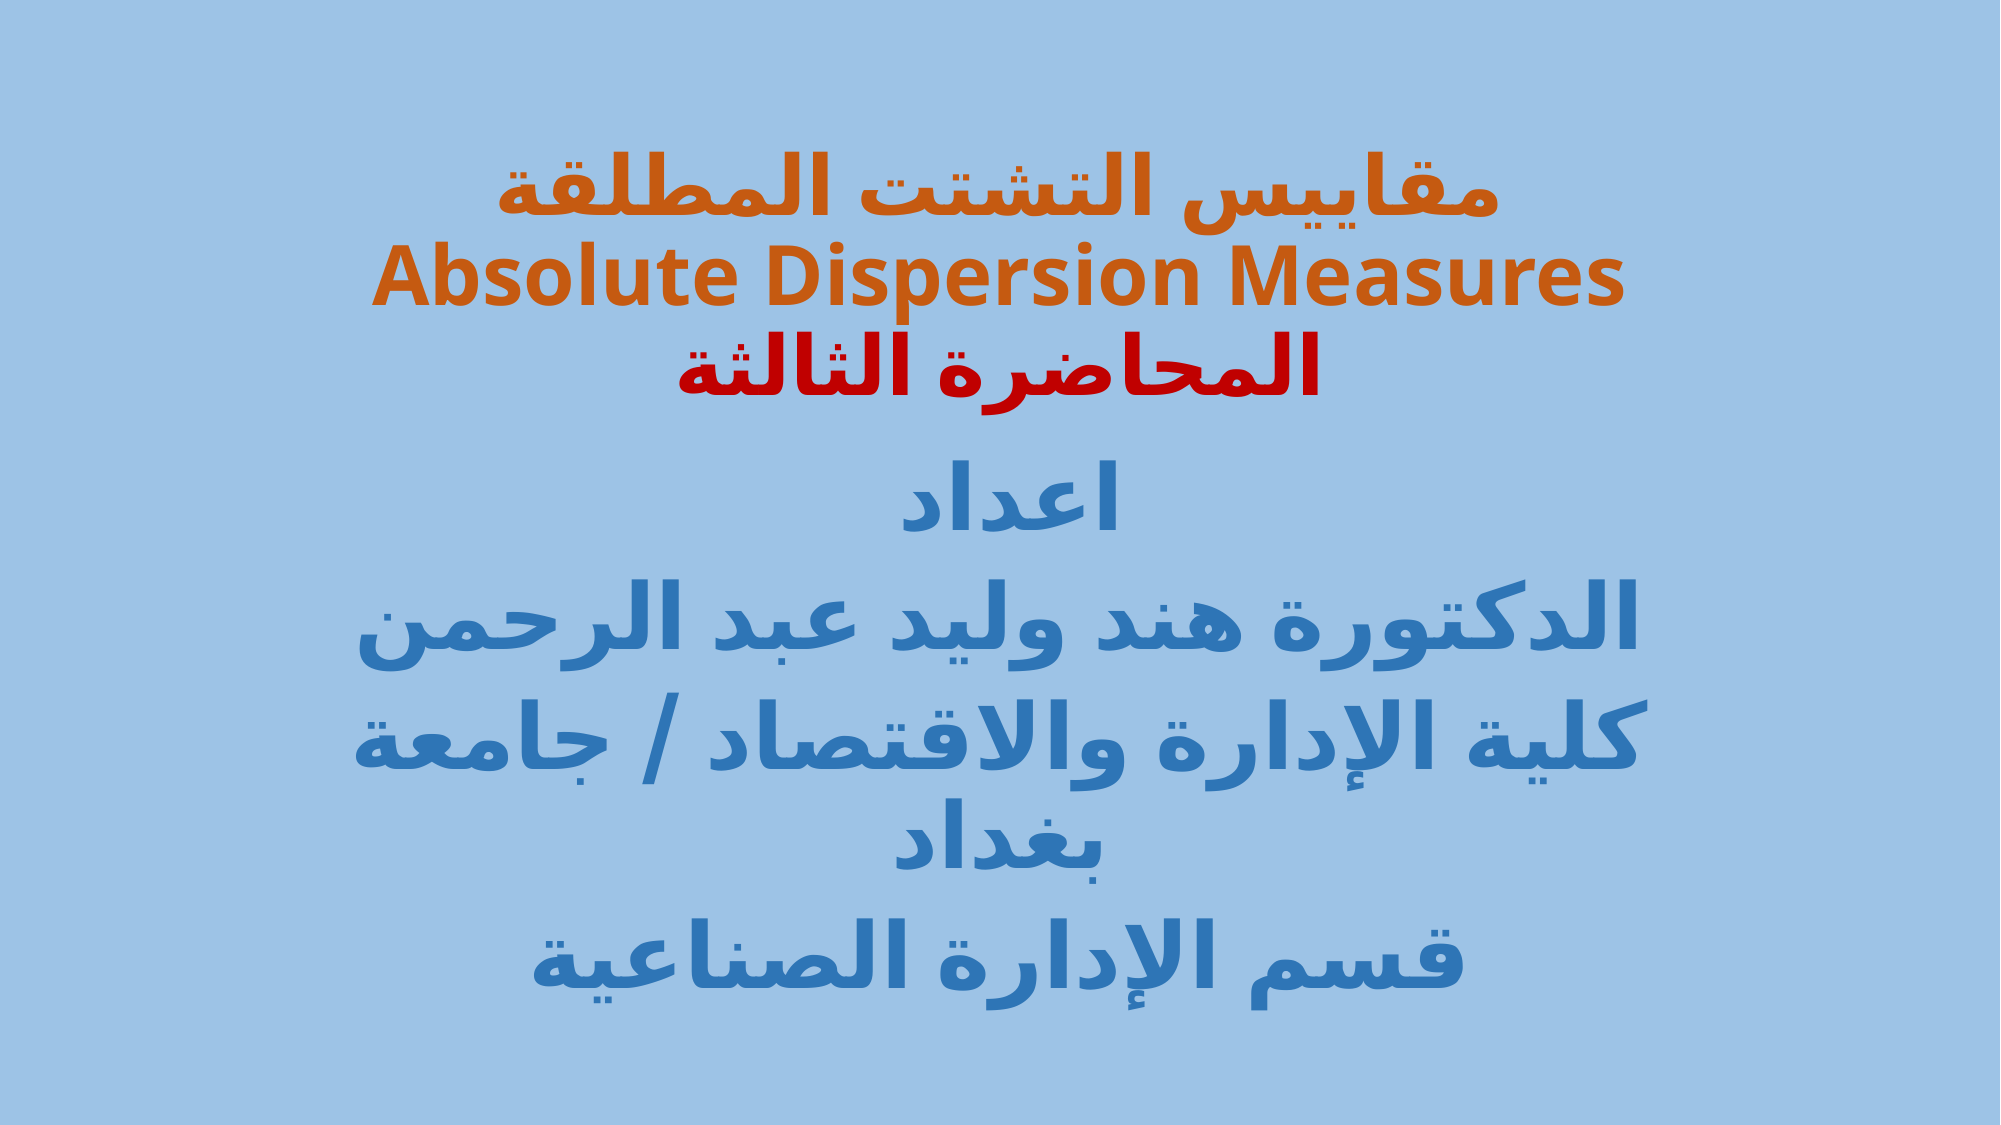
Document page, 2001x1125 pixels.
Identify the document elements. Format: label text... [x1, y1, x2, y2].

subtitle اعداد الدكتورة هند وليد عبد الرحمن كلية الإدارة والاقتصاد / جامعة بغداد قسم الإدارة الصناعية [249, 443, 1750, 937]
title مقاييس التشتت المطلقة Absolute Dispersion Measures المحاضرة الثالثة [249, 71, 1750, 421]
